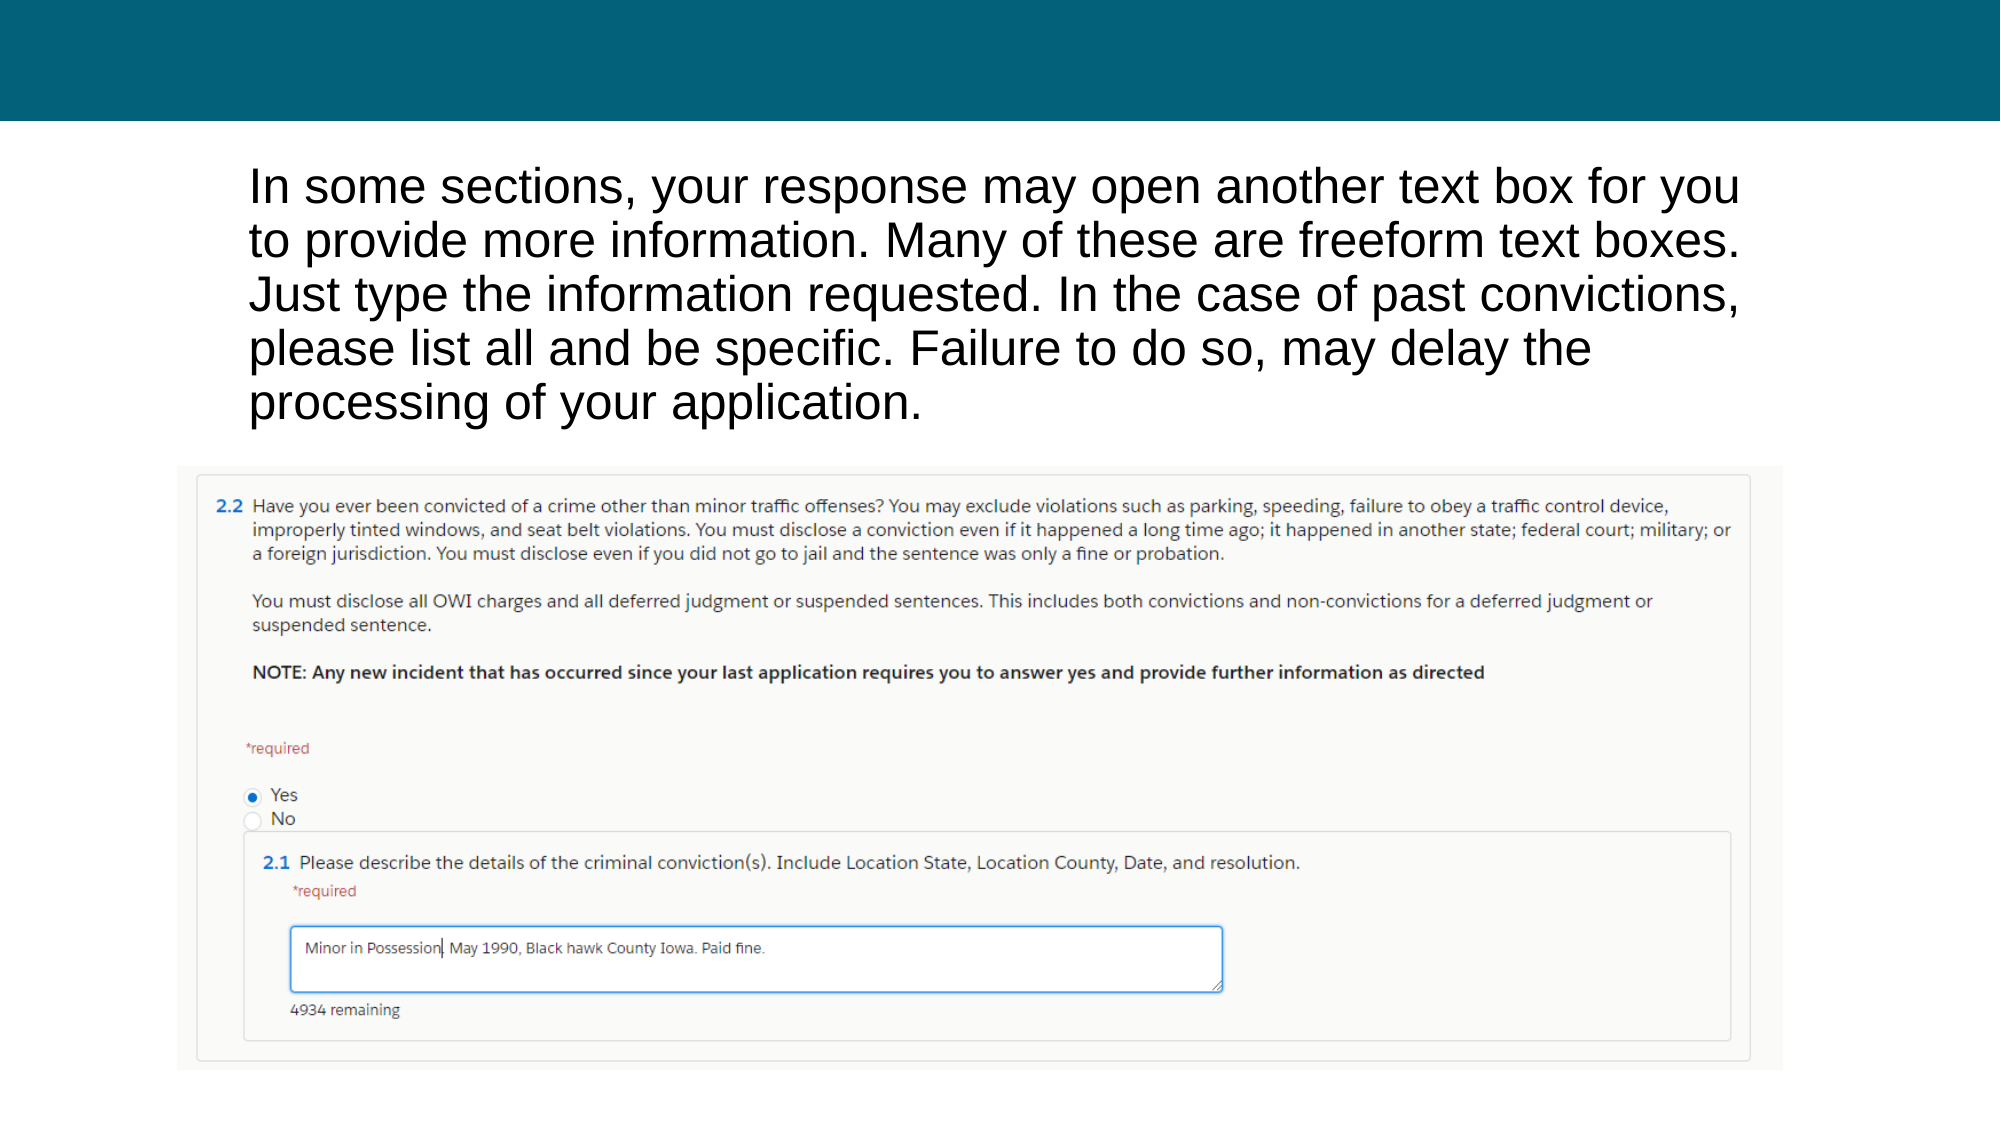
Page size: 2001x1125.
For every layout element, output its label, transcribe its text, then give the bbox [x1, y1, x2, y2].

list In some sections, your response may open another text box for you to provide more information. Many of these are freeform text boxes. Just type the information requested. In the case of past convictions, please list all and be specific. Failure to do so, may delay the processing of your application. [233, 152, 1767, 435]
picture [177, 466, 1783, 1070]
